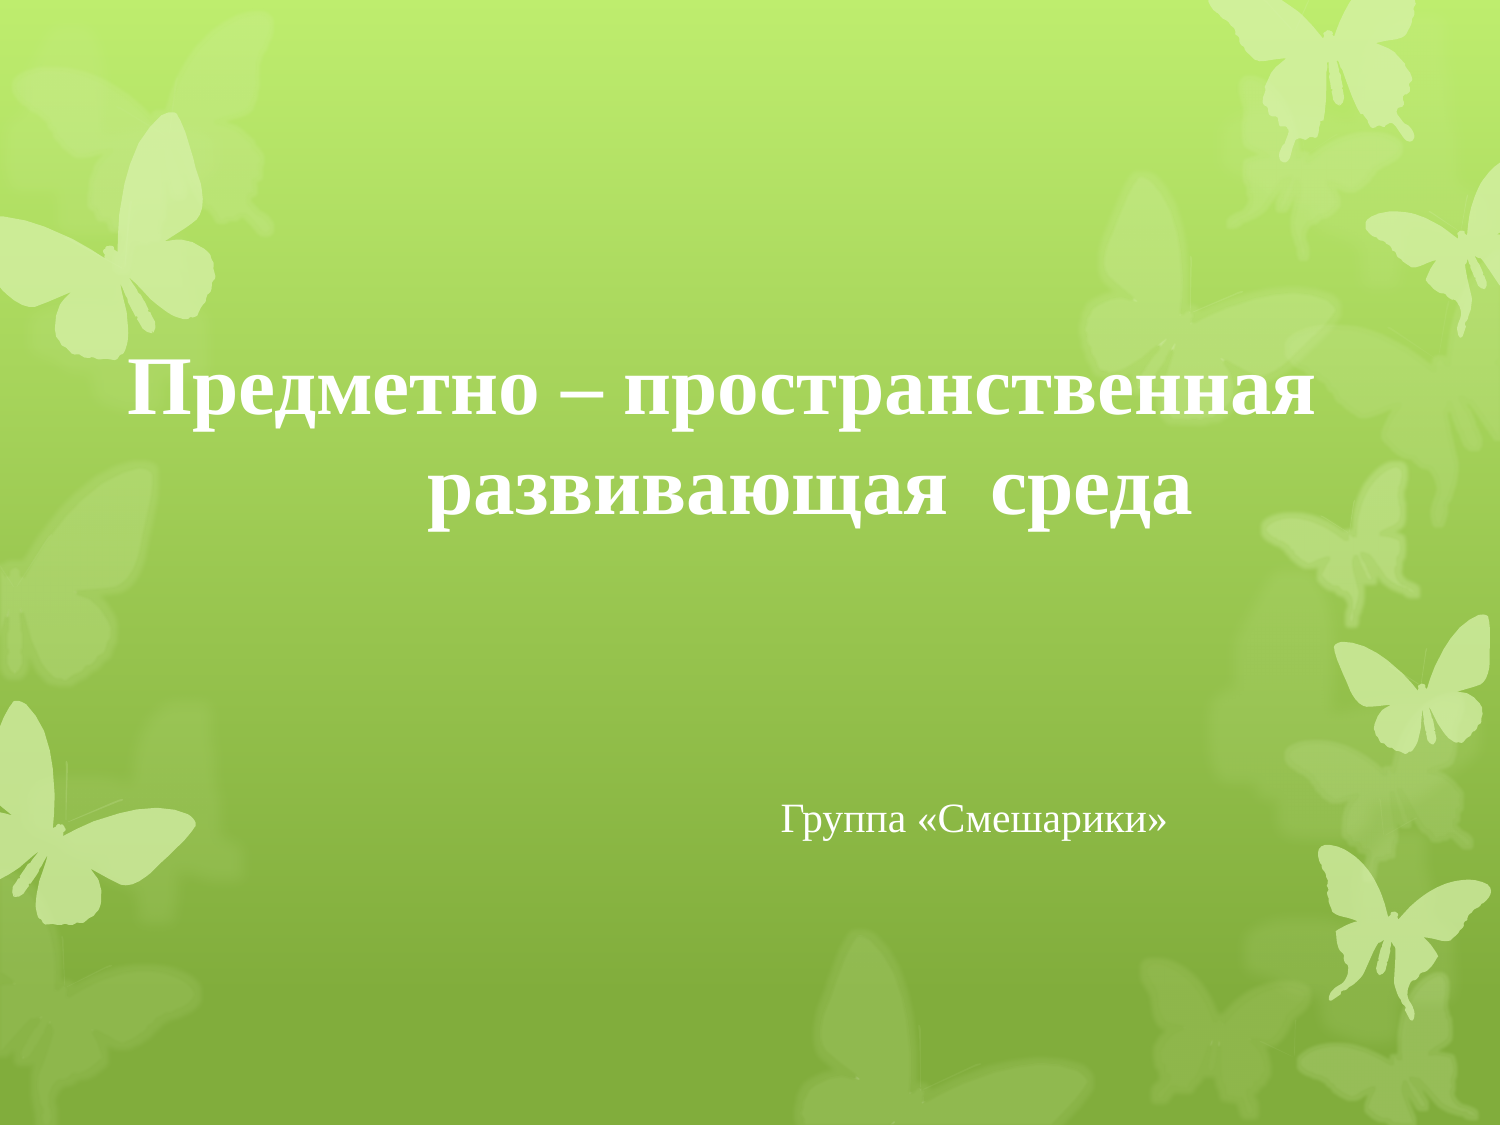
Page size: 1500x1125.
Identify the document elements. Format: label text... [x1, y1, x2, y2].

subtitle Группа «Смешарики» [165, 783, 1334, 925]
title Предметно – пространственная развивающая среда [112, 199, 1388, 539]
